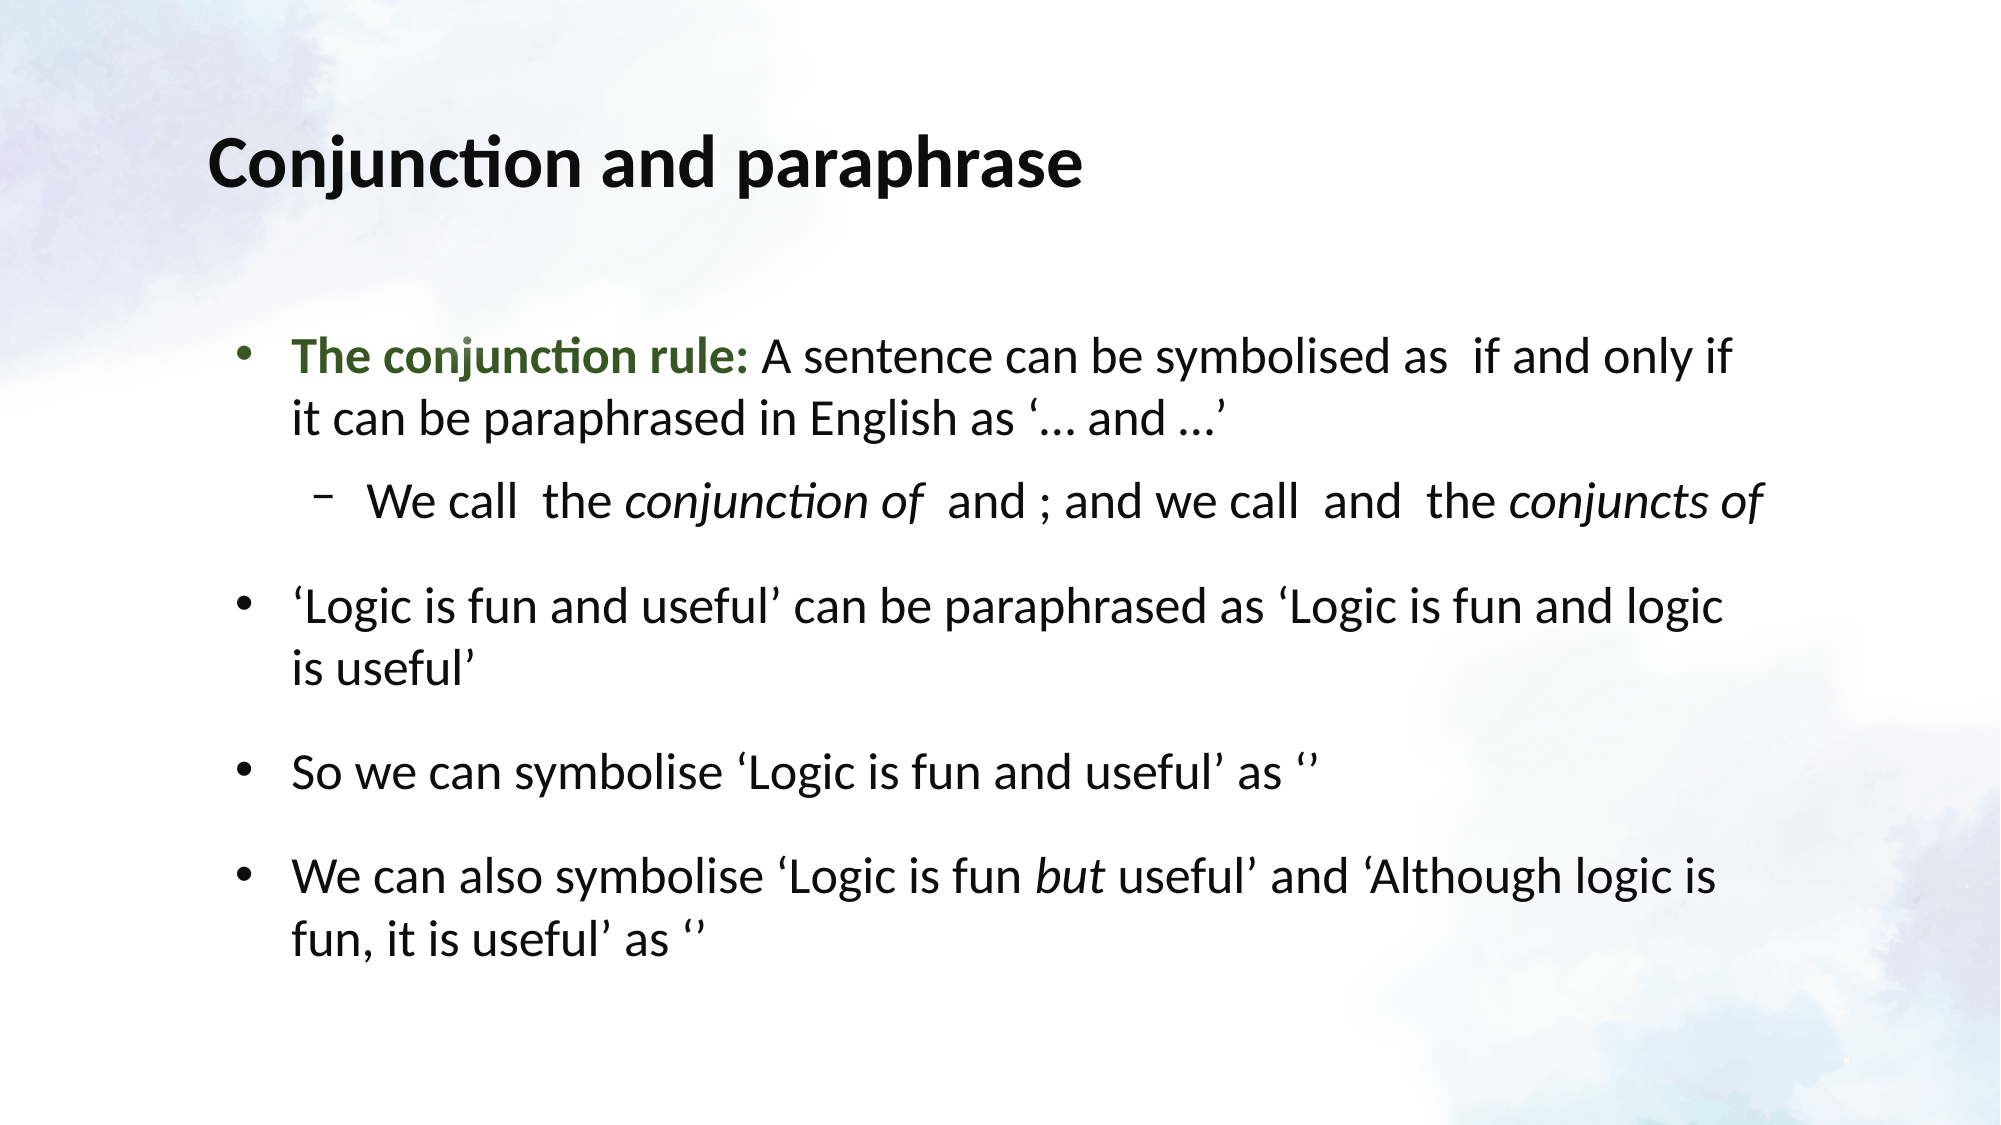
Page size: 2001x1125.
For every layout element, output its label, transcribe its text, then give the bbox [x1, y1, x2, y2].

text_box Conjunction and paraphrase [867, 104, 1753, 210]
picture [1332, 562, 2000, 1125]
picture [0, 0, 867, 474]
